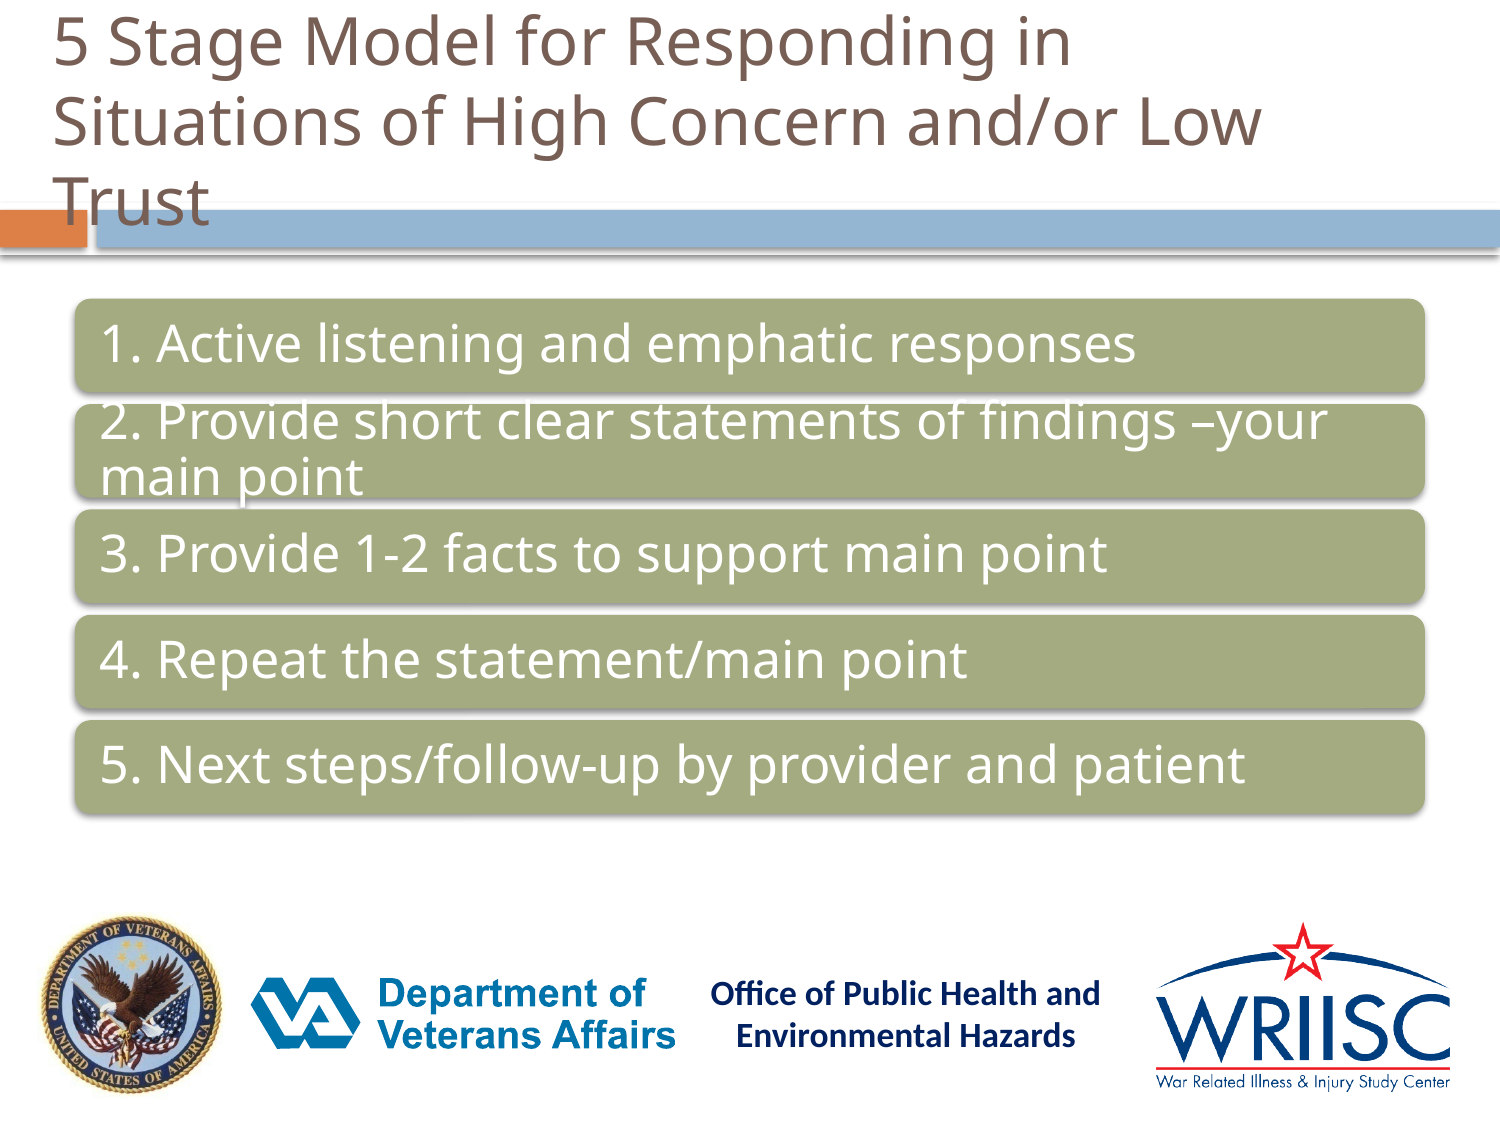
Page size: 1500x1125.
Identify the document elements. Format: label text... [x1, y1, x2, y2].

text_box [74, 187, 1426, 926]
title 5 Stage Model for Responding in Situations of High Concern and/or Low Trust [37, 24, 1388, 213]
picture [1149, 918, 1456, 1094]
picture [37, 912, 225, 1100]
